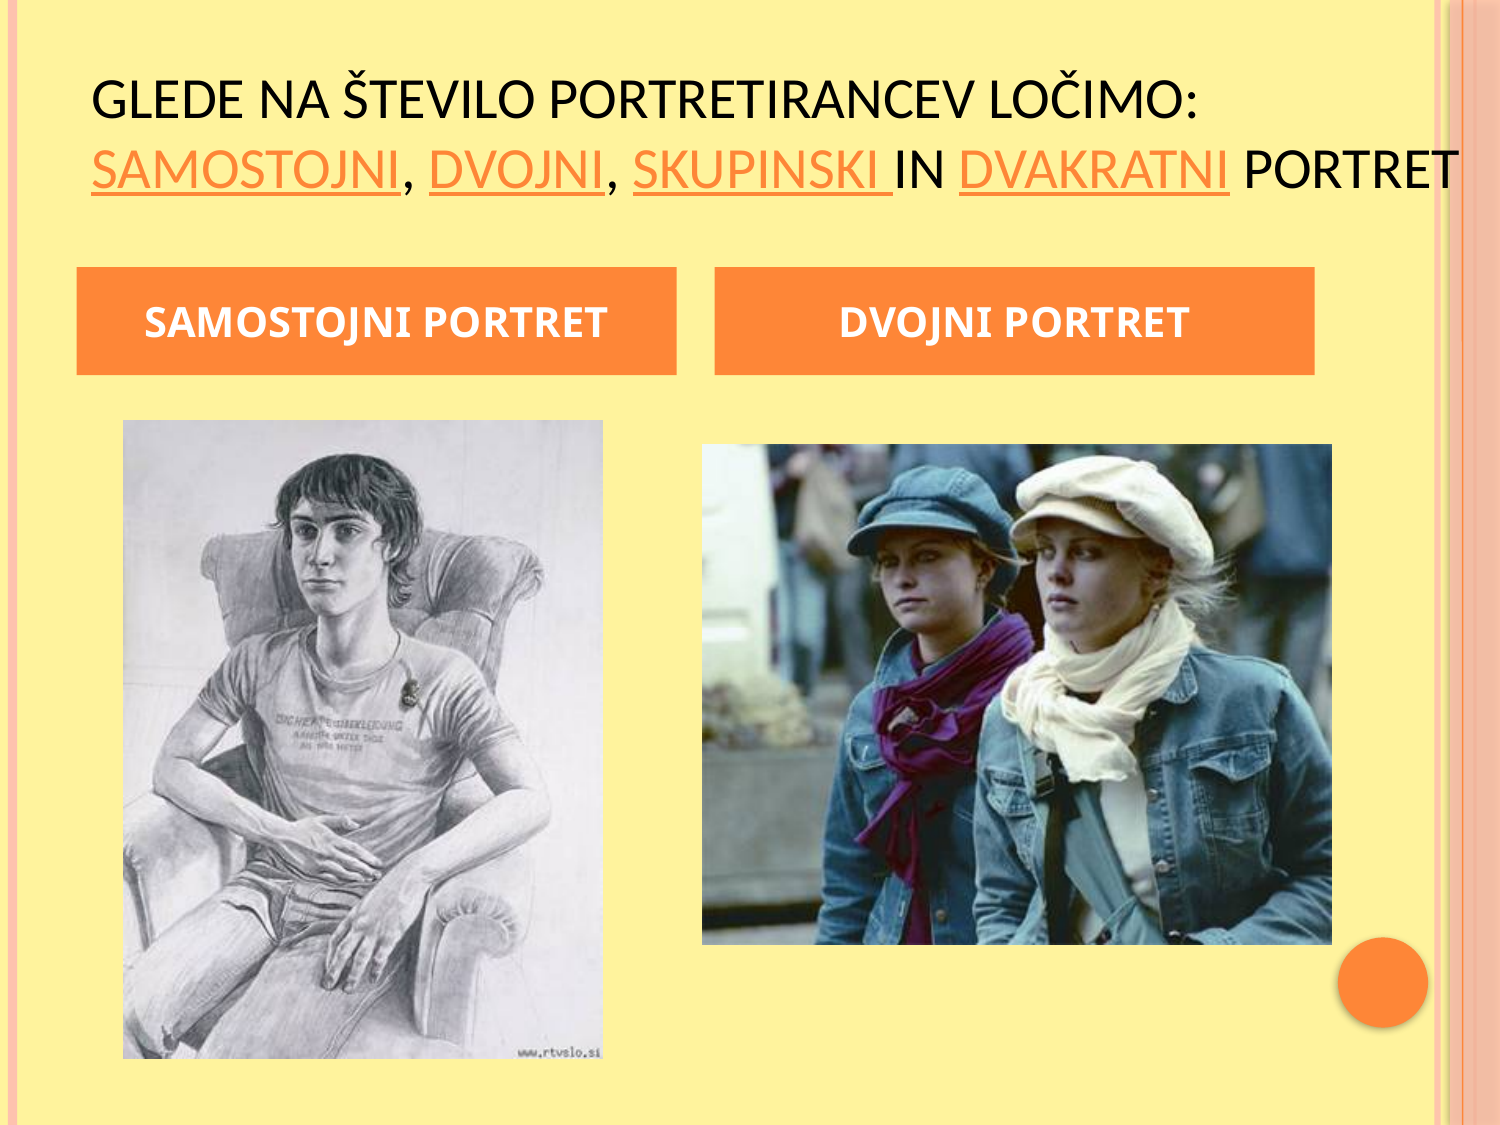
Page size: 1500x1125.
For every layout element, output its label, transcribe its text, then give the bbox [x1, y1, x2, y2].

list DVOJNI PORTRET [714, 266, 1315, 376]
title GLEDE NA ŠTEVILO PORTRETIRANCEV LOČIMO: SAMOSTOJNI, DVOJNI, SKUPINSKI IN DVAKRATNI PORTRET [76, 90, 1500, 278]
list SAMOSTOJNI PORTRET [76, 266, 677, 376]
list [702, 443, 1333, 946]
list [123, 420, 603, 1059]
